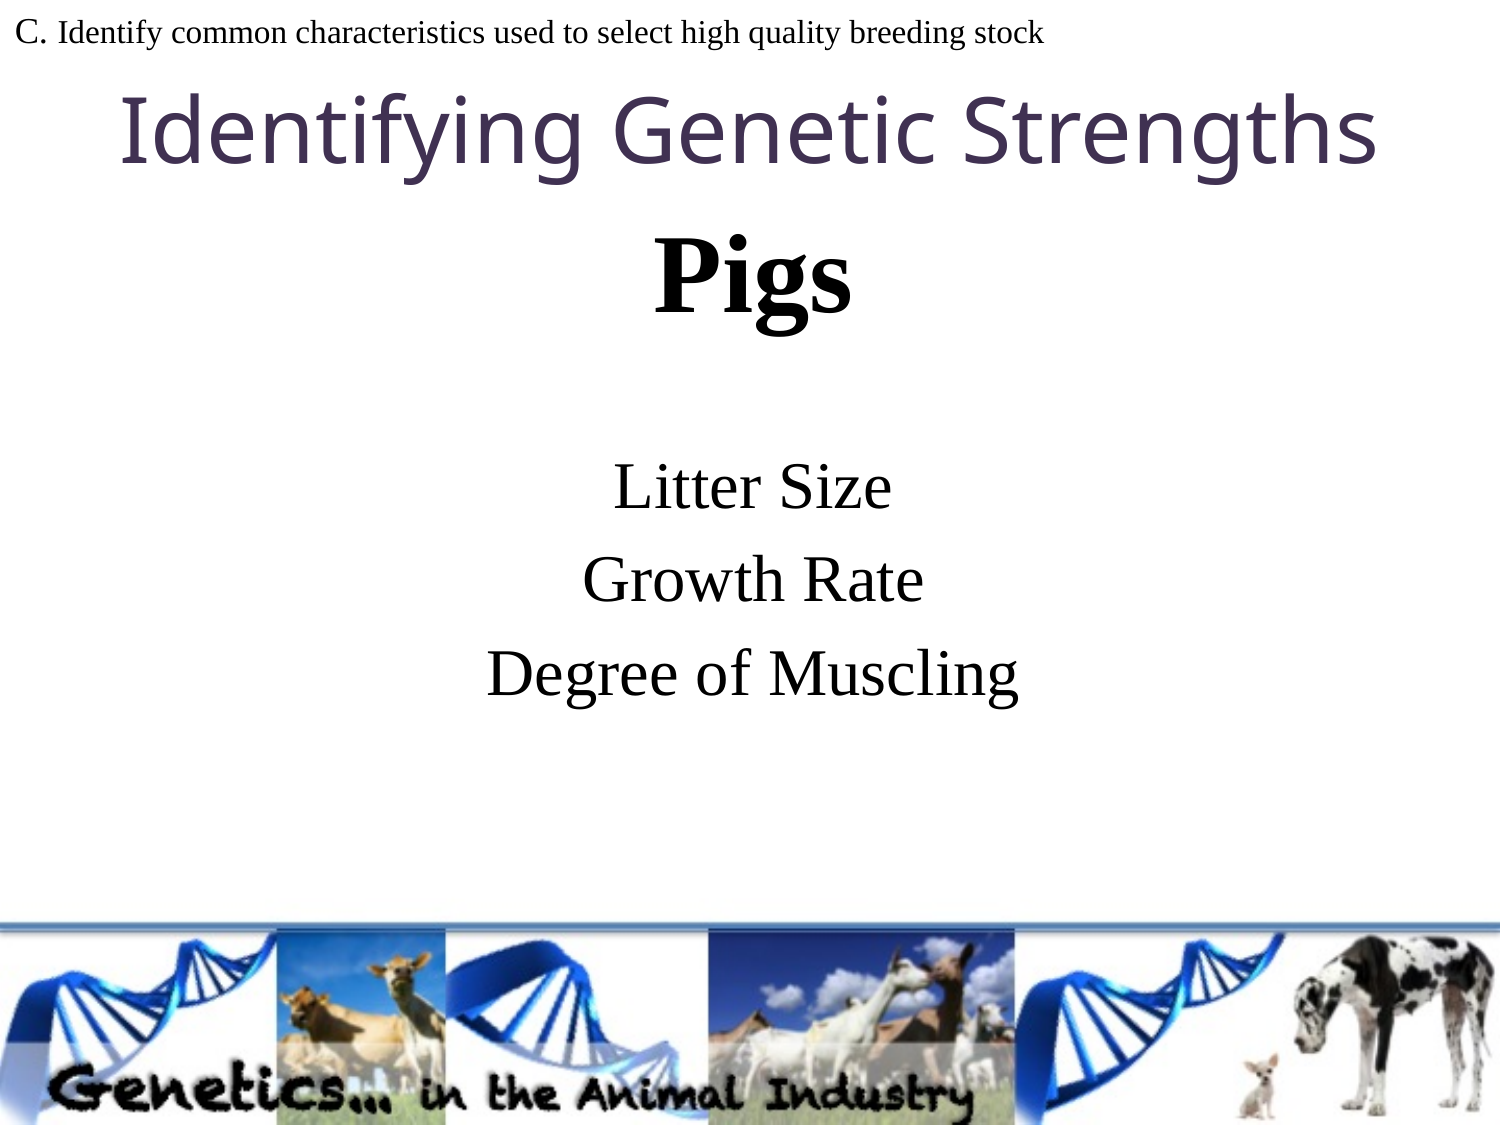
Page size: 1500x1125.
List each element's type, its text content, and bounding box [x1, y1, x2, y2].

title Identifying Genetic Strengths [75, 103, 1425, 192]
text_box C. Identify common characteristics used to select high quality breeding stock [0, 0, 1500, 103]
picture [0, 103, 1500, 1125]
list Pigs Litter Size Growth Rate Degree of Muscling [41, 192, 1467, 913]
